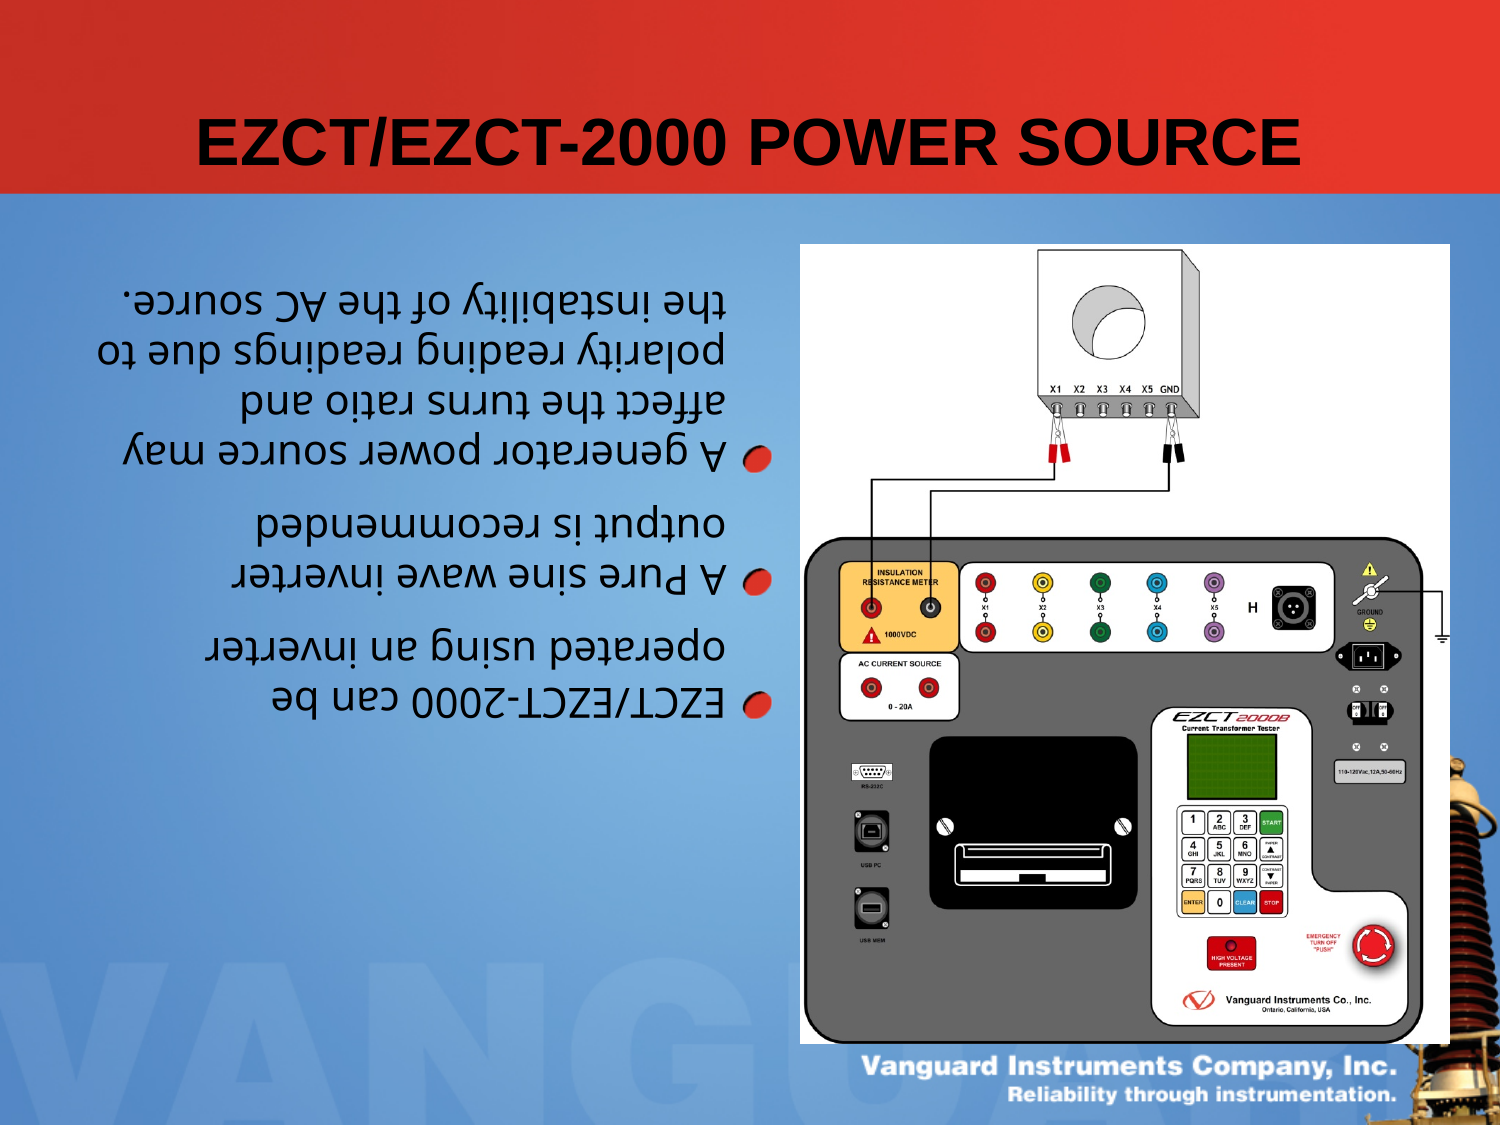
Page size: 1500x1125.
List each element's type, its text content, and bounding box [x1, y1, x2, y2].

title EZCT/EZCT-2000 POWER SOURCE [75, 45, 1425, 233]
picture [0, 0, 1500, 1125]
text_box EZCT/EZCT-2000 can be operated using an inverter A Pure sine wave inverter output is recommended A generator power source may affect the turns ratio and polarity reading readings due to the instability of the AC source. [75, 275, 788, 738]
